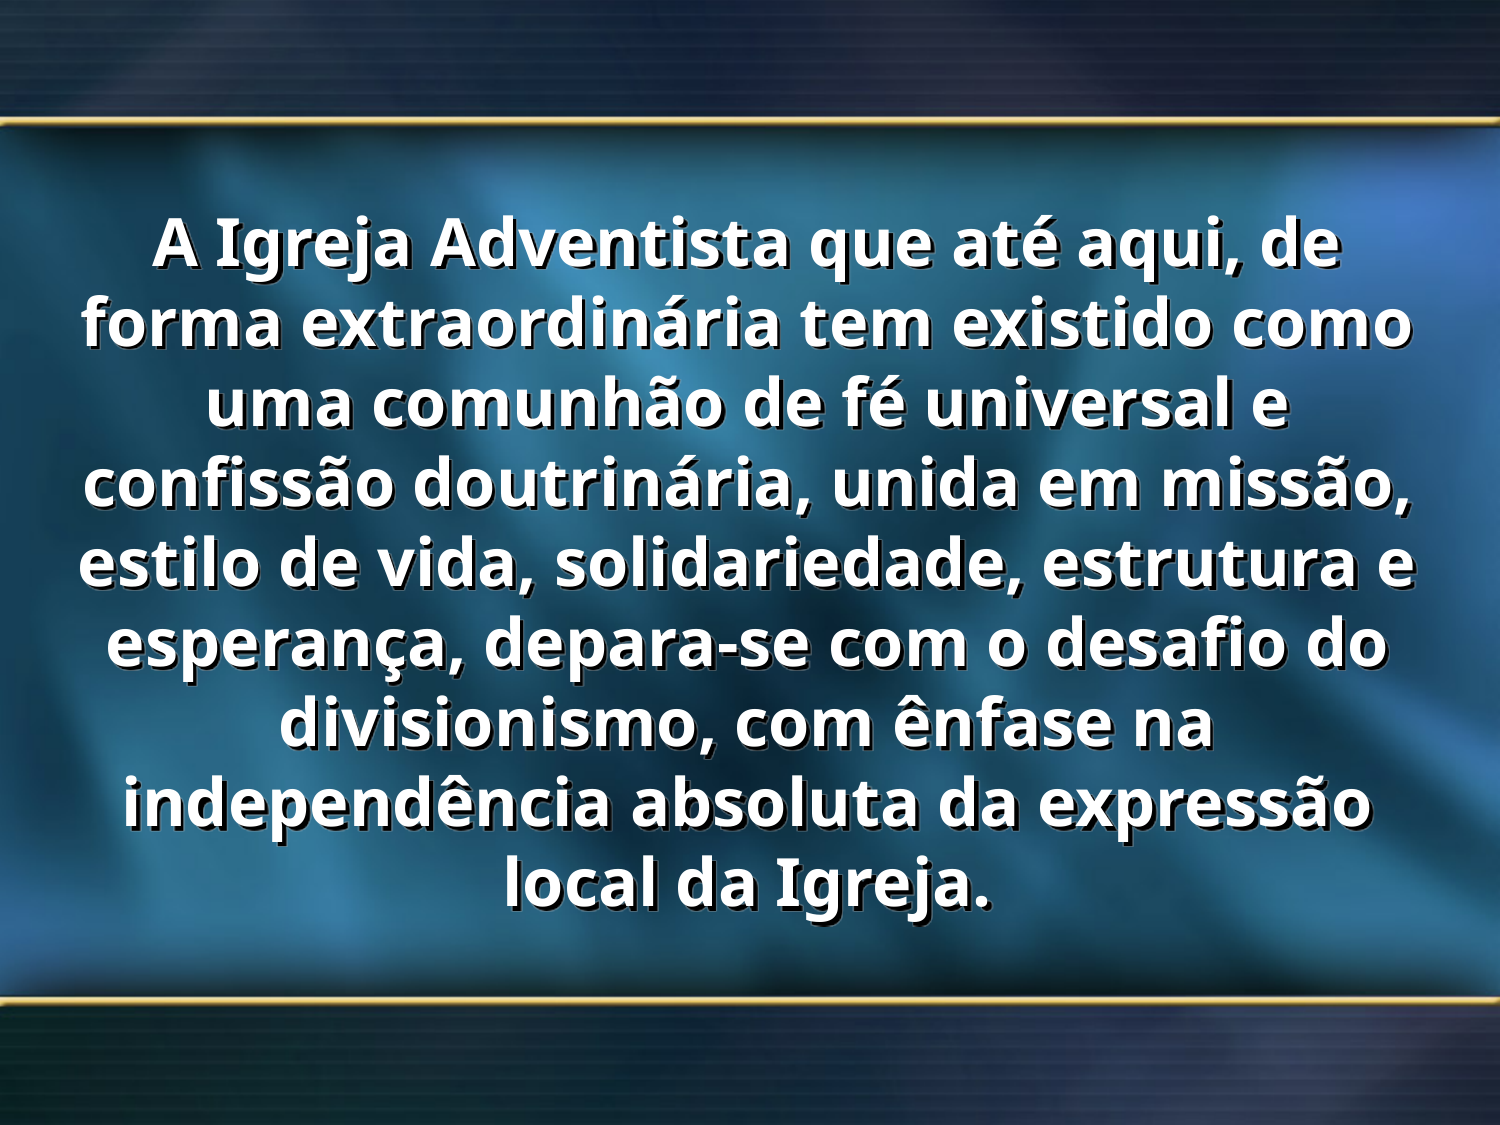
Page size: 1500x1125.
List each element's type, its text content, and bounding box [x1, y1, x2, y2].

title A Igreja Adventista que até aqui, de forma extraordinária tem existido como uma comunhão de fé universal e confissão doutrinária, unida em missão, estilo de vida, solidariedade, estrutura e esperança, depara-se com o desafio do divisionismo, com ênfase na independência absoluta da expressão local da Igreja. [49, 451, 1446, 669]
picture [0, 0, 1500, 1125]
